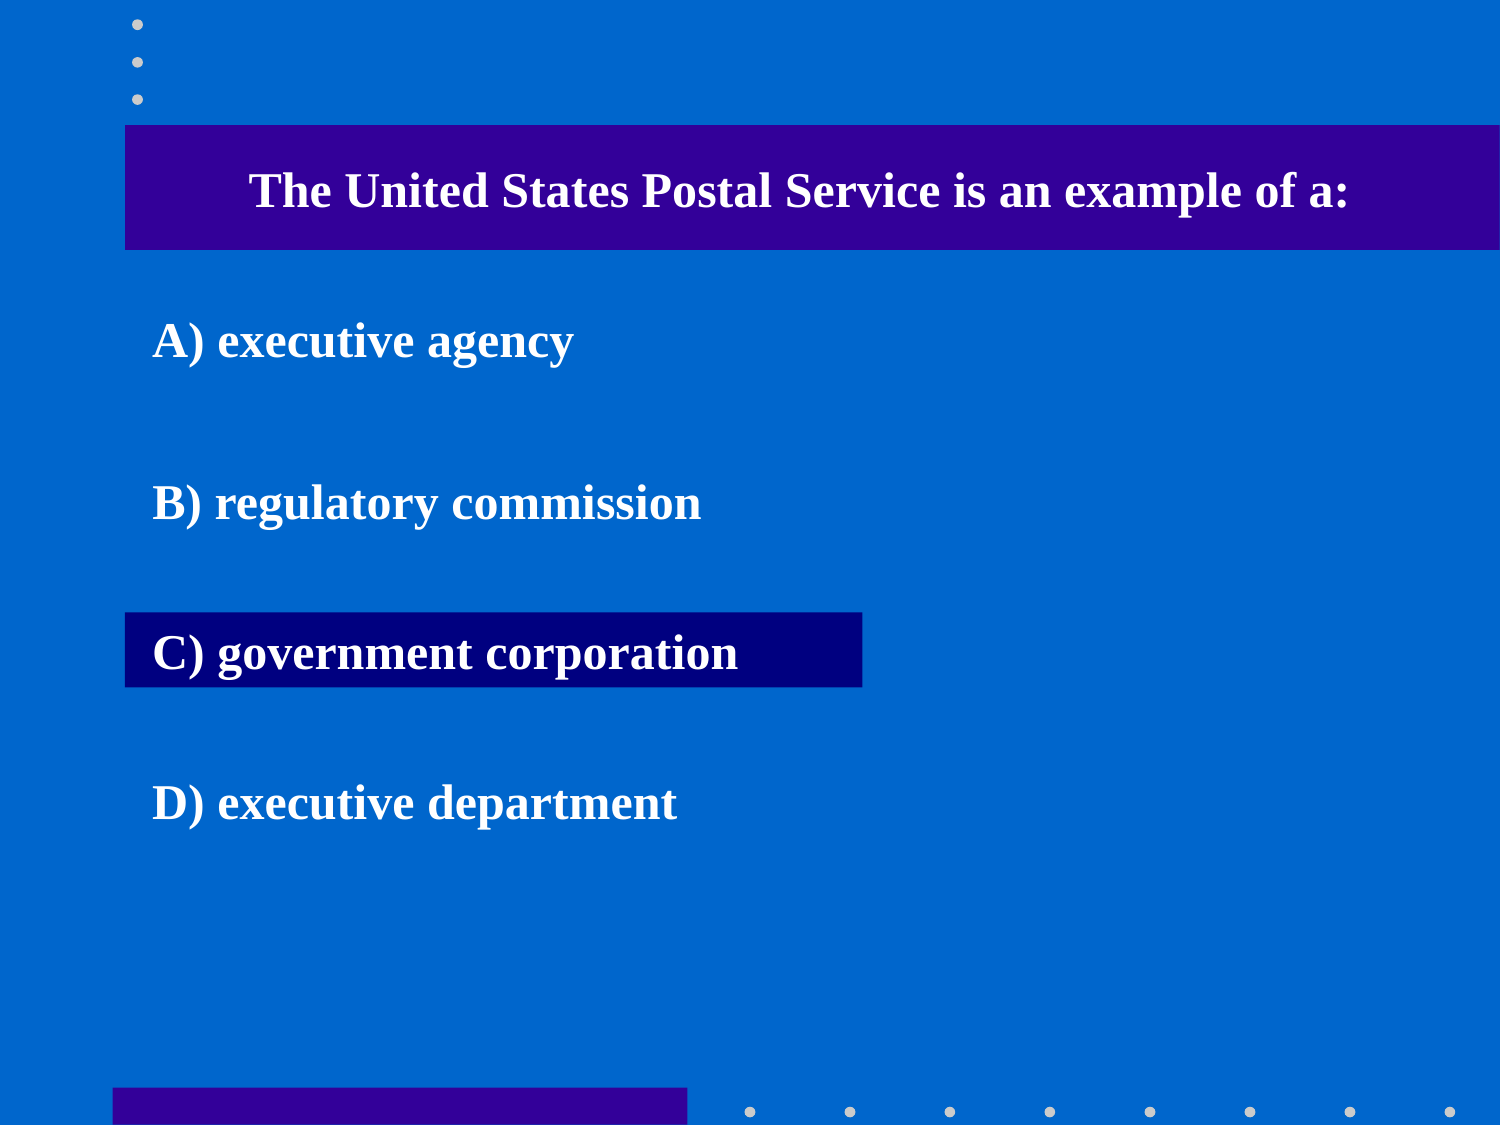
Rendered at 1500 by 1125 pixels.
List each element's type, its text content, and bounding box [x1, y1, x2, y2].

text_box [124, 612, 137, 688]
text_box D) executive department [137, 762, 1275, 838]
text_box B) regulatory commission [137, 462, 1238, 538]
text_box The United States Postal Service is an example of a: [137, 149, 1463, 225]
text_box A) executive agency [137, 299, 1263, 375]
text_box C) government corporation [137, 612, 1263, 688]
